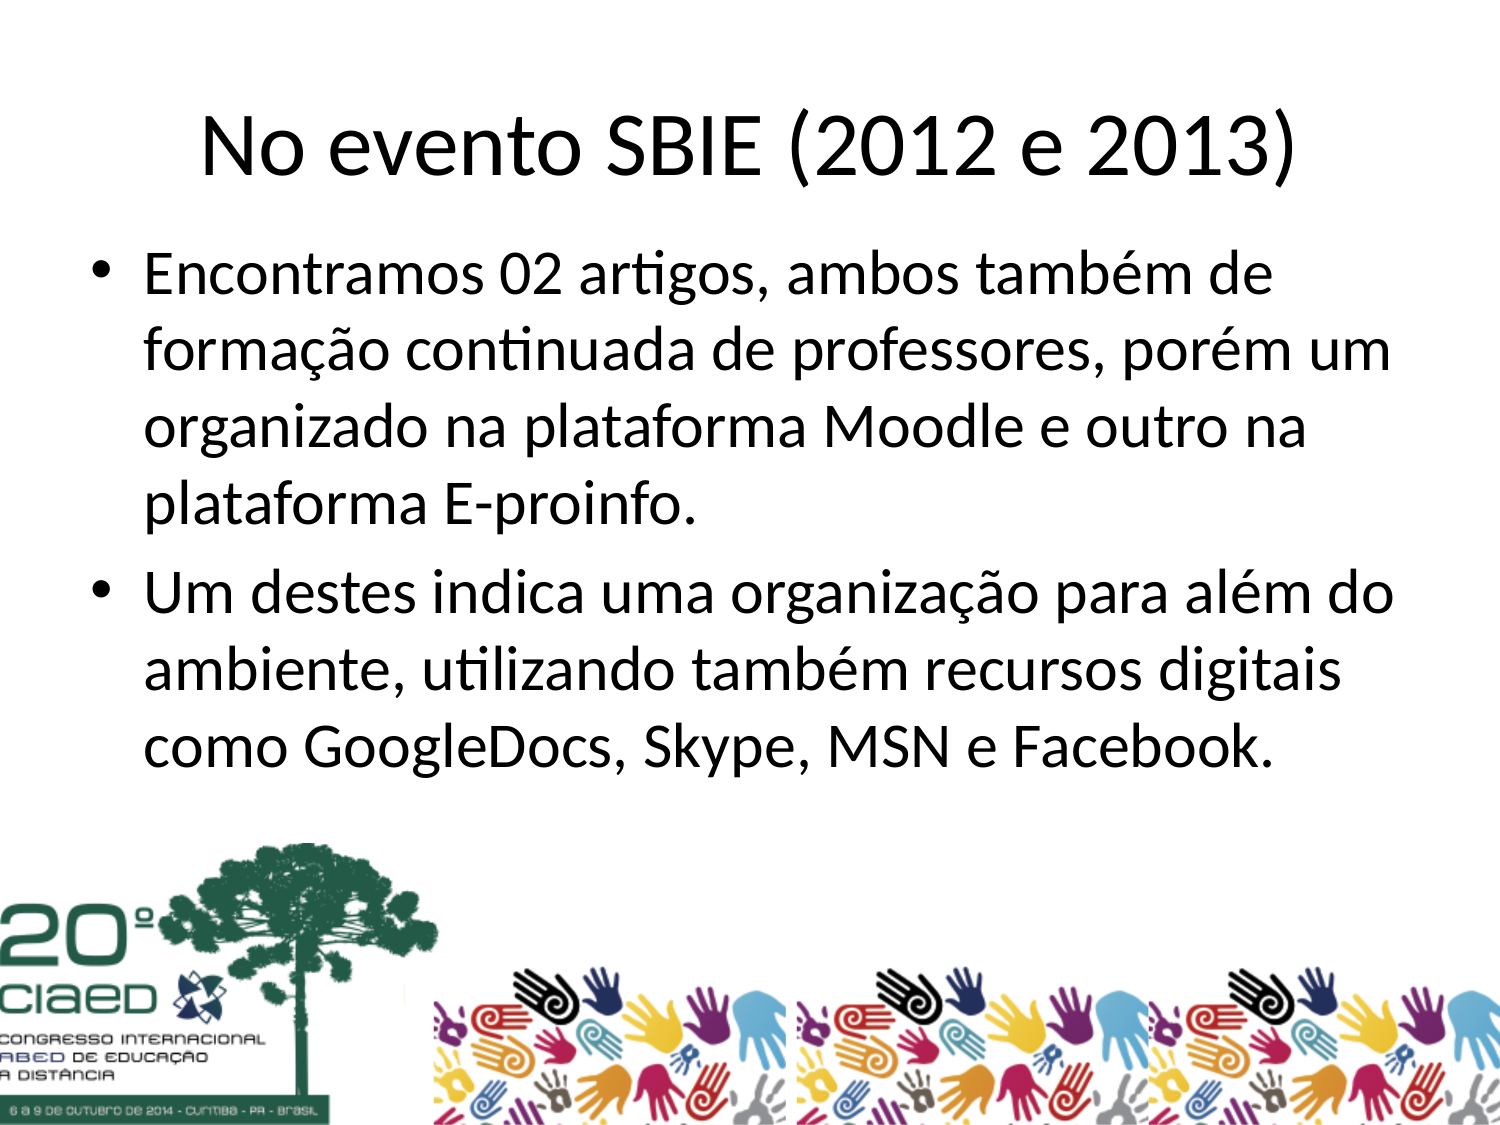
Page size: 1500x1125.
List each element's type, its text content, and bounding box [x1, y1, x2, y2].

picture [0, 843, 785, 1125]
picture [1149, 860, 1500, 1125]
title No evento SBIE (2012 e 2013) [75, 45, 1425, 222]
text_box Encontramos 02 artigos, ambos também de formação continuada de professores, porém um organizado na plataforma Moodle e outro na plataforma E-proinfo. Um destes indica uma organização para além do ambiente, utilizando também recursos digitais como GoogleDocs, Skype, MSN e Facebook. [74, 222, 1425, 851]
picture [797, 860, 1148, 1125]
